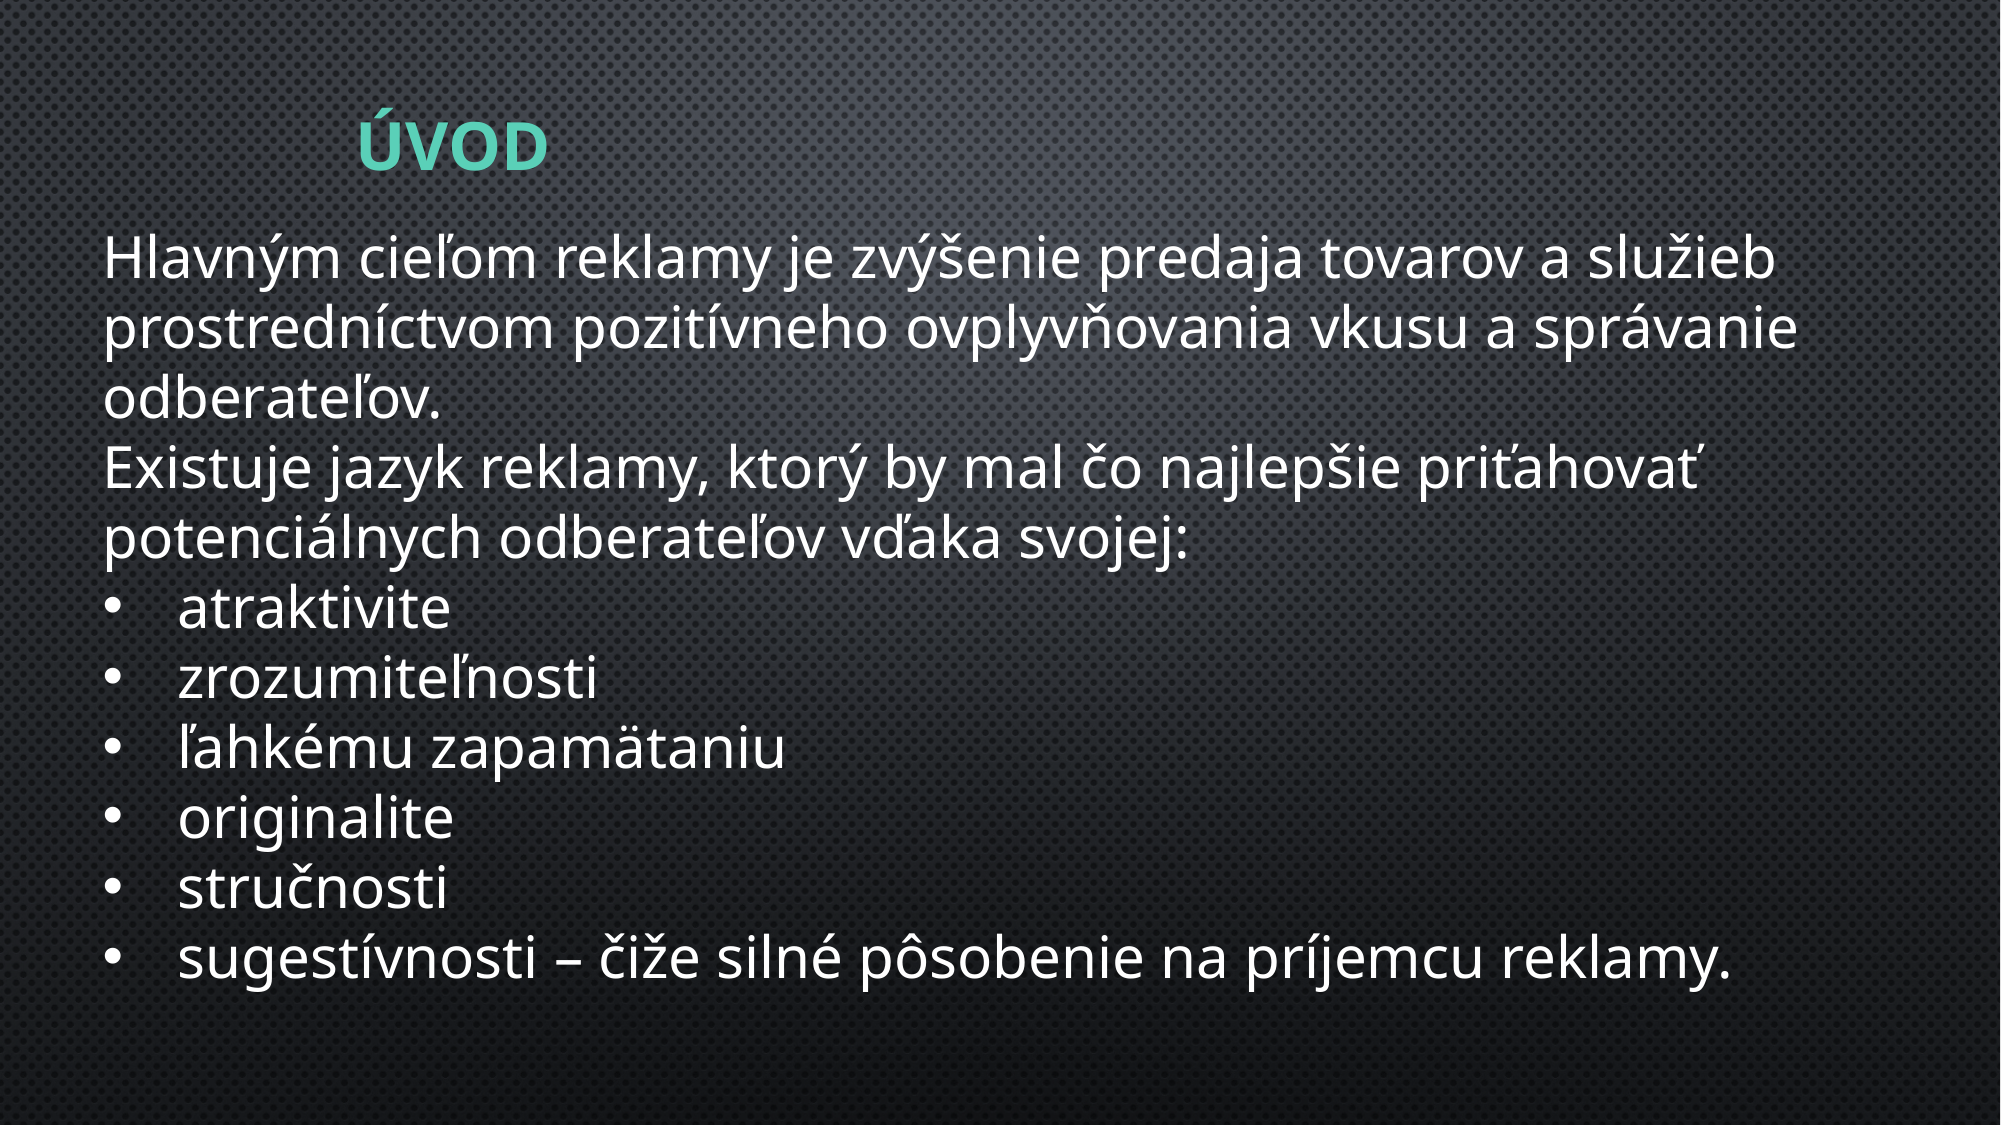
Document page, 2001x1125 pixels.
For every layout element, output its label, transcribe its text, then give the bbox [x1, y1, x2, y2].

title Úvod [109, 82, 797, 198]
text_box Hlavným cieľom reklamy je zvýšenie predaja tovarov a služieb prostredníctvom pozitívneho ovplyvňovania vkusu a správanie odberateľov. Existuje jazyk reklamy, ktorý by mal čo najlepšie priťahovať potenciálnych odberateľov vďaka svojej: atraktivite zrozumiteľnosti ľahkému zapamätaniu originalite stručnosti sugestívnosti – čiže silné pôsobenie na príjemcu reklamy. [87, 212, 1863, 1125]
